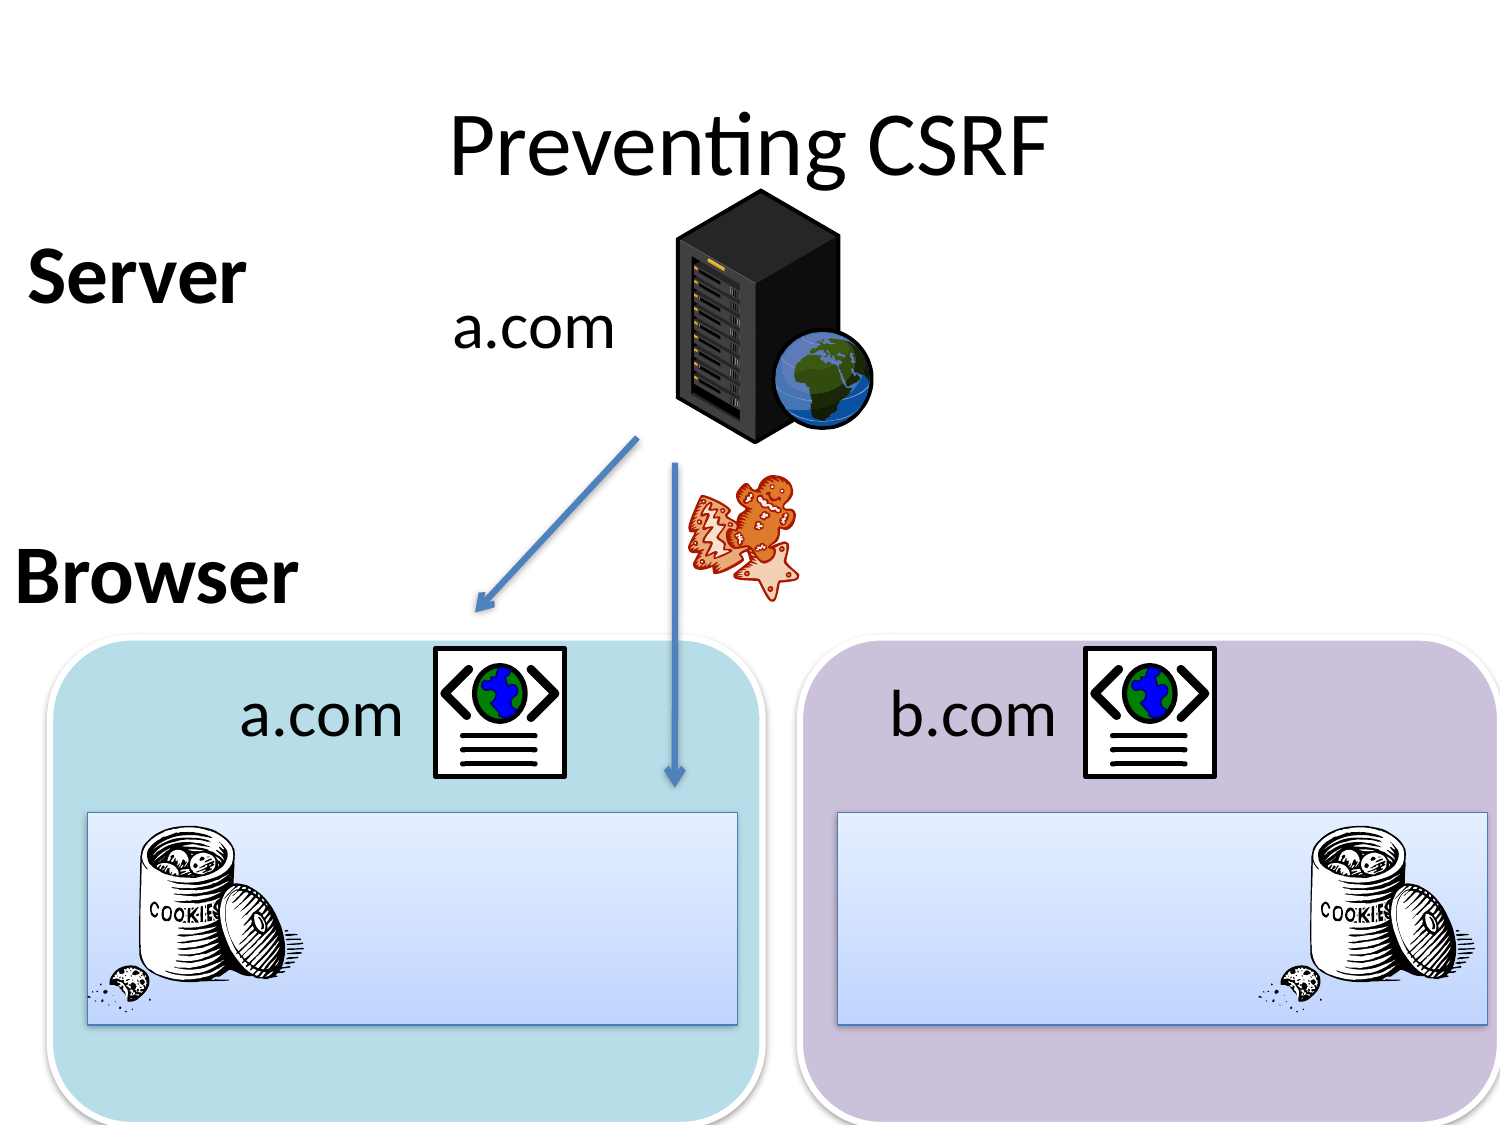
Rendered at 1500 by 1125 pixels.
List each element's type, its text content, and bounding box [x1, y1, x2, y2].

title Preventing CSRF [75, 45, 1425, 233]
picture [687, 474, 801, 602]
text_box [474, 437, 676, 788]
text_box [46, 634, 766, 1125]
text_box b.com [875, 662, 1069, 758]
text_box Server [12, 212, 350, 328]
picture [424, 637, 474, 788]
text_box a.com [437, 274, 663, 370]
text_box a.com [225, 662, 419, 758]
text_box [87, 812, 738, 1026]
text_box [796, 634, 1500, 1125]
text_box Browser [0, 512, 338, 628]
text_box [837, 812, 1488, 1026]
picture [1074, 637, 1226, 788]
picture [674, 187, 875, 446]
